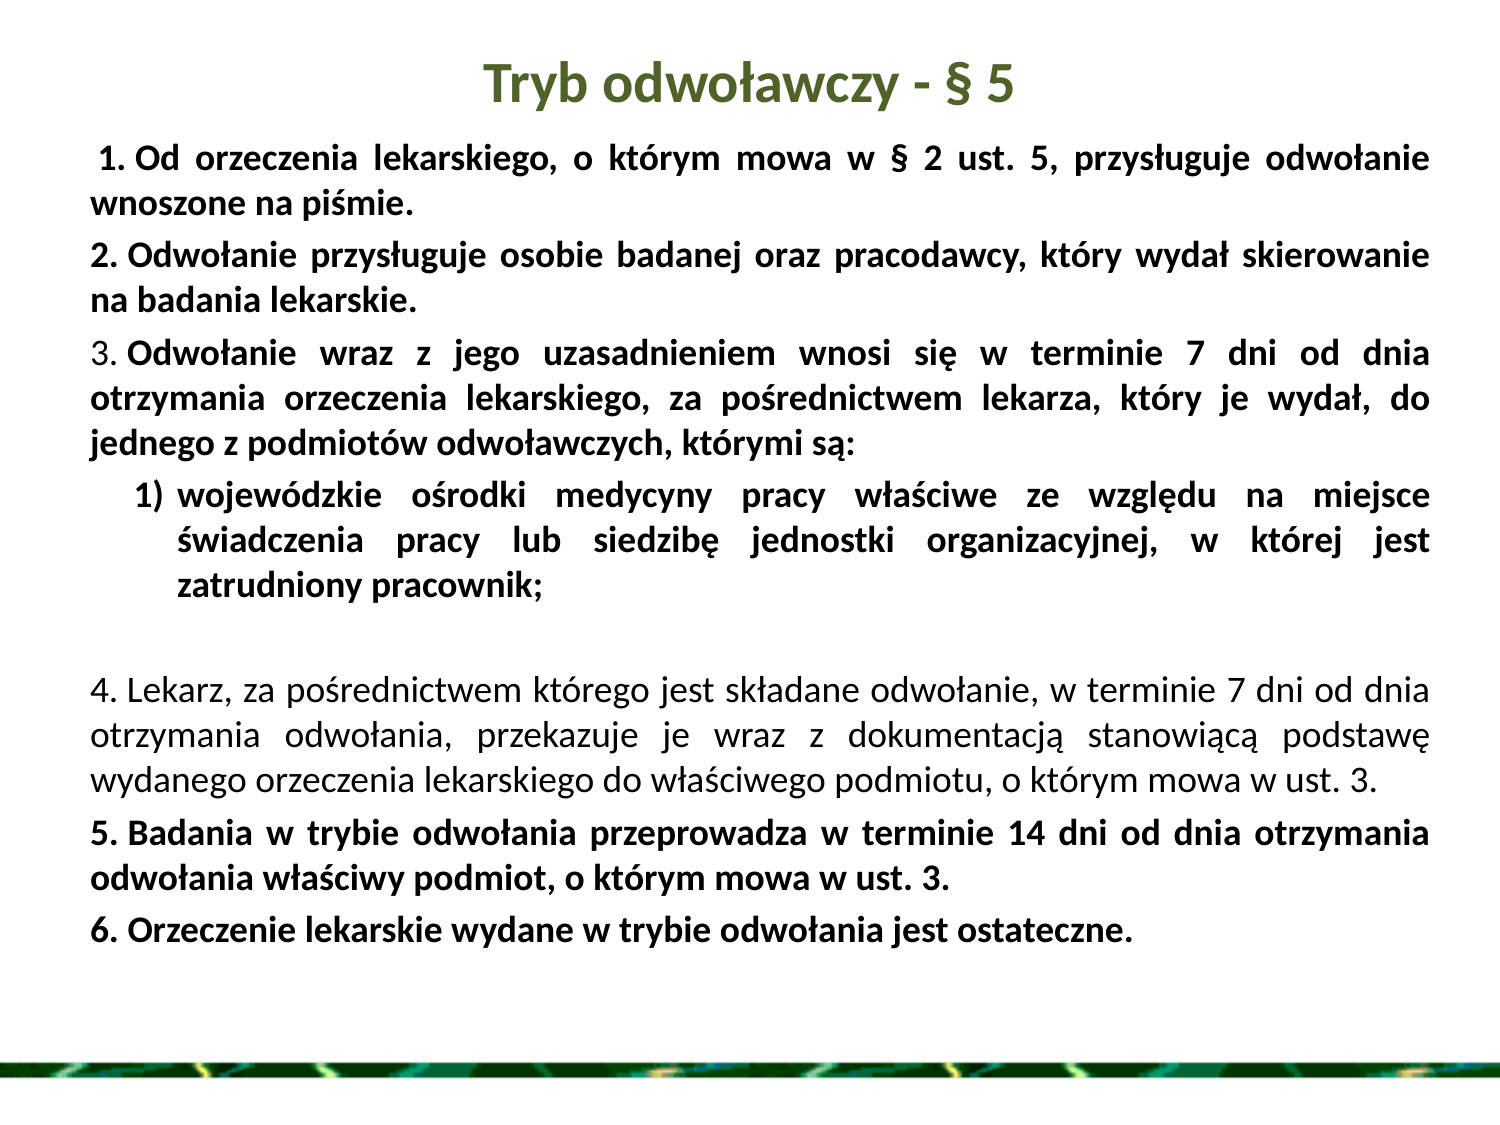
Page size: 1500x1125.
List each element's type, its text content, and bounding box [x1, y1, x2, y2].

list 1. Od orzeczenia lekarskiego, o którym mowa w § 2 ust. 5, przysługuje odwołanie wnoszone na piśmie. 2. Odwołanie przysługuje osobie badanej oraz pracodawcy, który wydał skierowanie na badania lekarskie. 3. Odwołanie wraz z jego uzasadnieniem wnosi się w terminie 7 dni od dnia otrzymania orzeczenia lekarskiego, za pośrednictwem lekarza, który je wydał, do jednego z podmiotów odwoławczych, którymi są: wojewódzkie ośrodki medycyny pracy właściwe ze względu na miejsce świadczenia pracy lub siedzibę jednostki organizacyjnej, w której jest zatrudniony pracownik; 4. Lekarz, za pośrednictwem którego jest składane odwołanie, w terminie 7 dni od dnia otrzymania odwołania, przekazuje je wraz z dokumentacją stanowiącą podstawę wydanego orzeczenia lekarskiego do właściwego podmiotu, o którym mowa w ust. 3. 5. Badania w trybie odwołania przeprowadza w terminie 14 dni od dnia otrzymania odwołania właściwy podmiot, o którym mowa w ust. 3. 6. Orzeczenie lekarskie wydane w trybie odwołania jest ostateczne. [75, 125, 1447, 1005]
title Tryb odwoławczy - § 5 [75, 45, 1425, 114]
picture [0, 1058, 1500, 1084]
